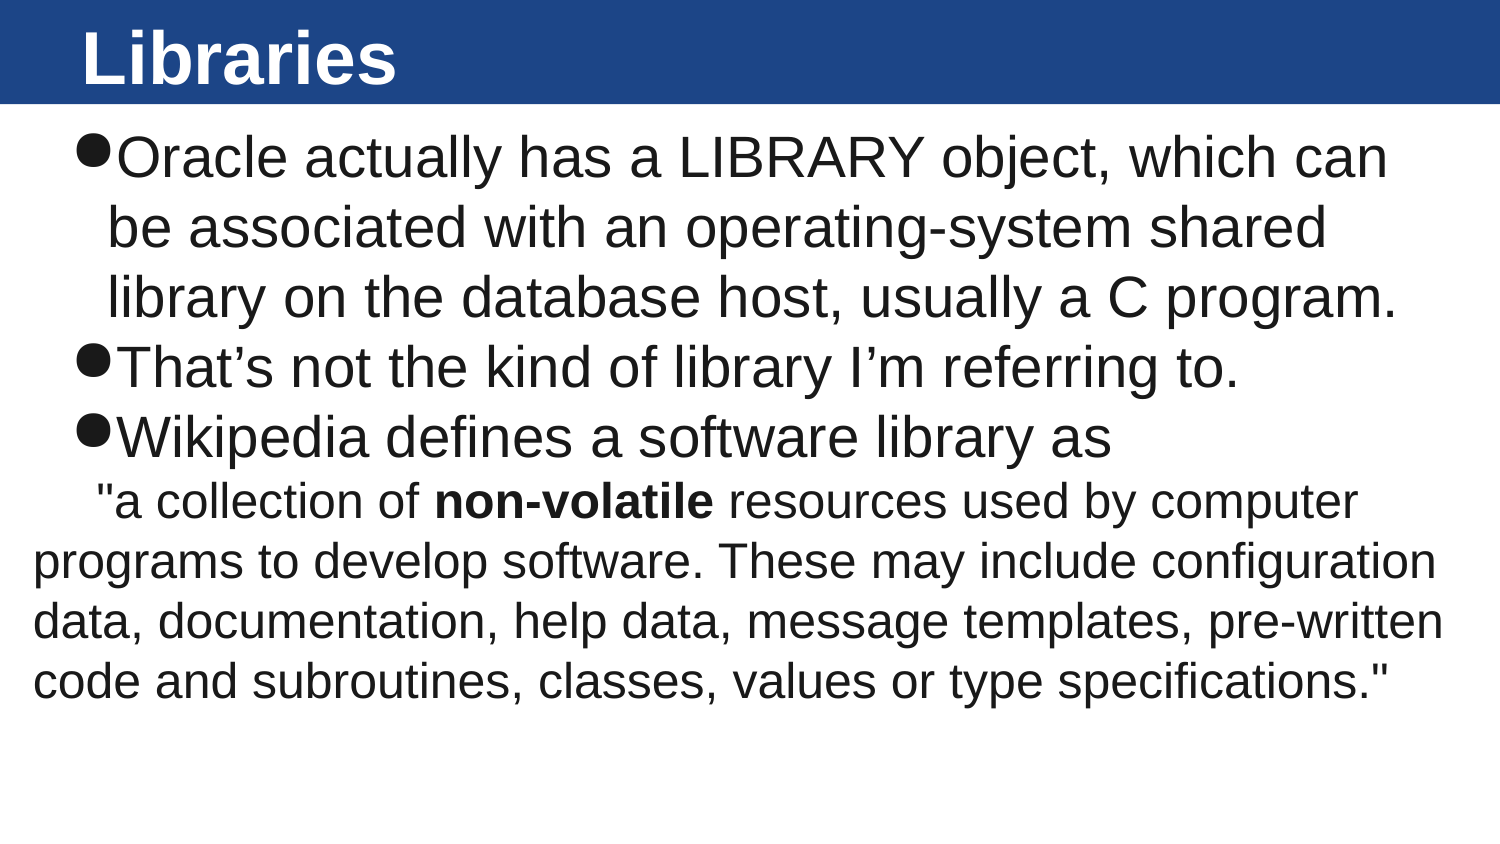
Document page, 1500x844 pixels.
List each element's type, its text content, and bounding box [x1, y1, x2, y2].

title Libraries [66, 5, 1417, 104]
list Oracle actually has a LIBRARY object, which can be associated with an operating-system shared library on the database host, usually a C program. That’s not the kind of library I’m referring to. Wikipedia defines a software library as "a collection of non-volatile resources used by computer programs to develop software. These may include configuration data, documentation, help data, message templates, pre-written code and subroutines, classes, values or type specifications." [17, 104, 1484, 801]
